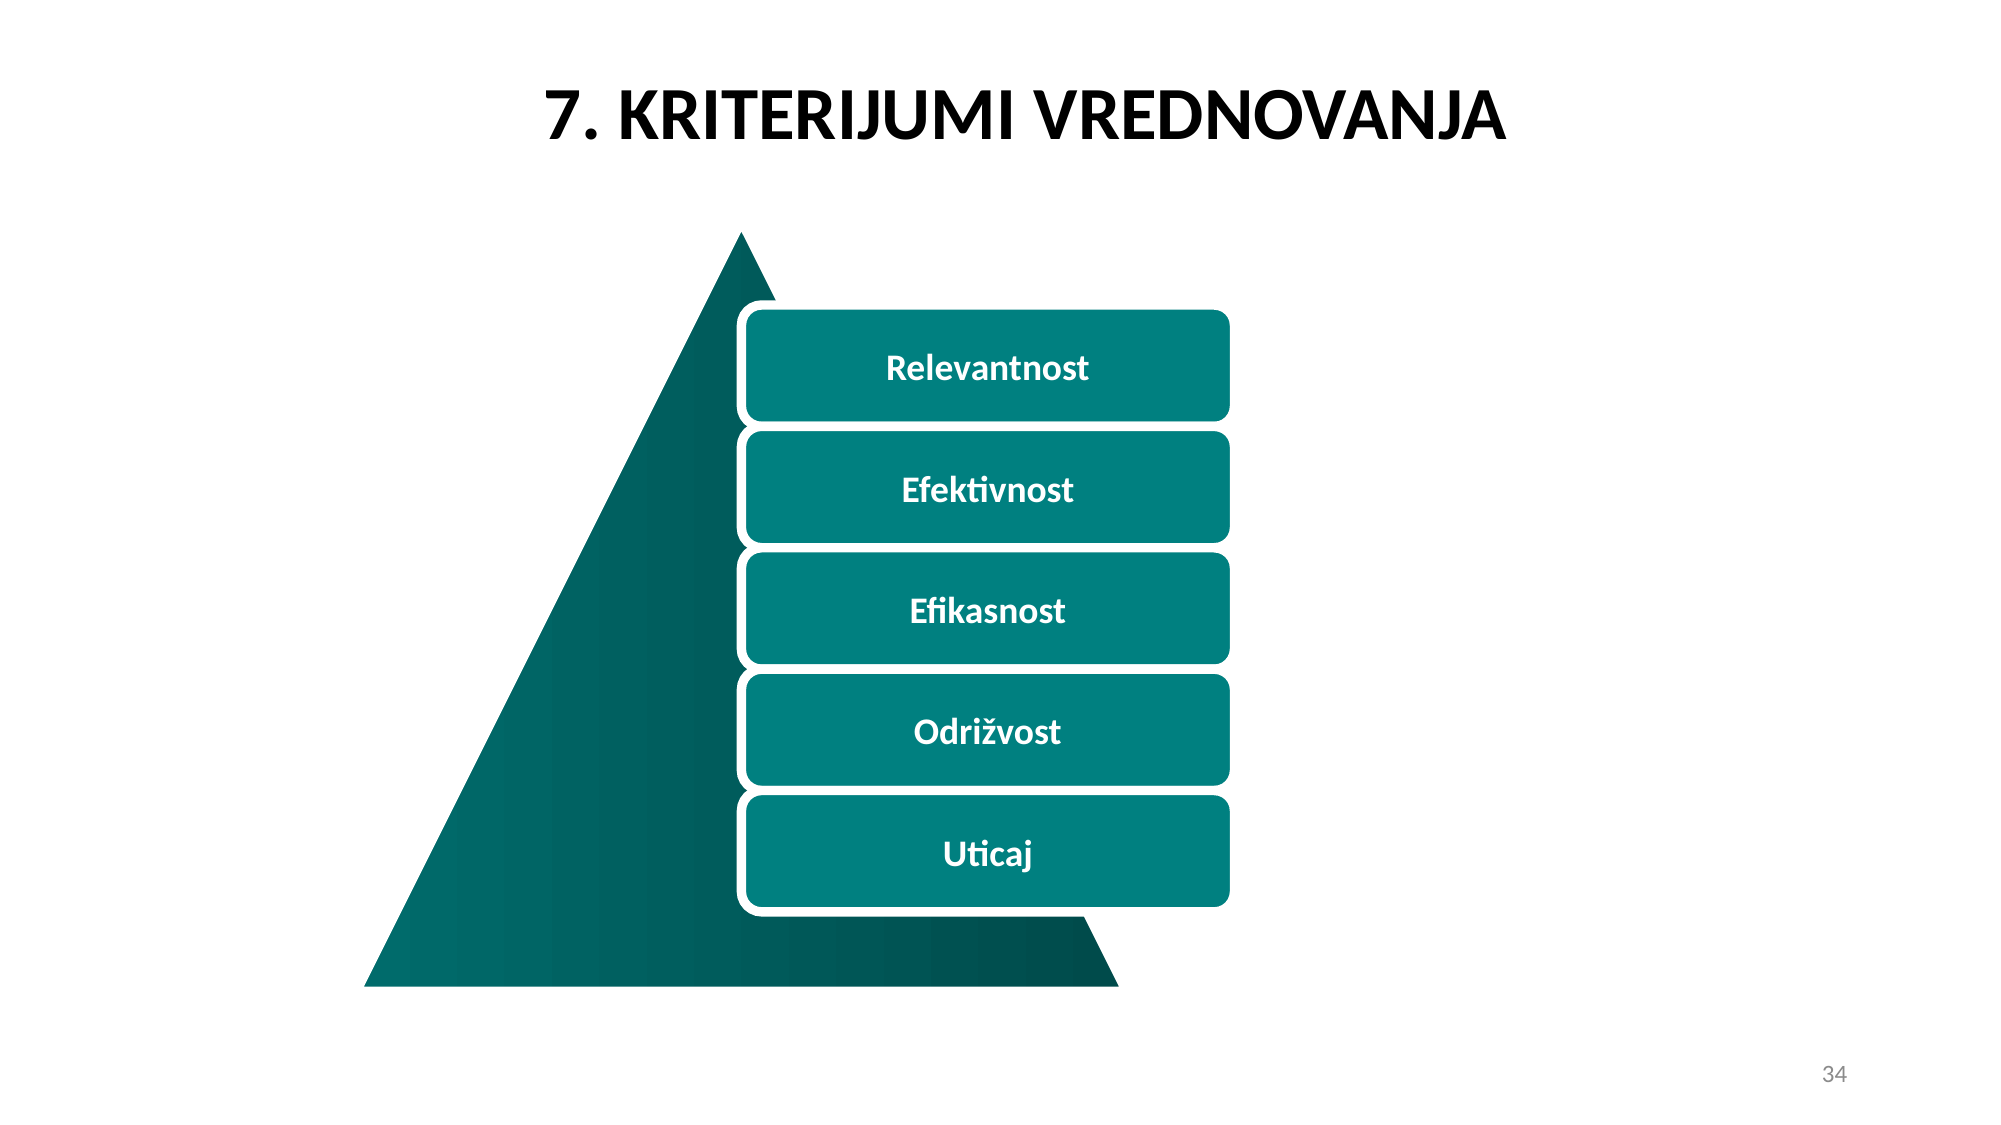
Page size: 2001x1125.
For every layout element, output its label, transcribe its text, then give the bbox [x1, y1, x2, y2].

slide_number 34 [1412, 1042, 1863, 1103]
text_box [362, 229, 1638, 988]
title 7. KRITERIJUMI VREDNOVANJA [350, 21, 1701, 209]
